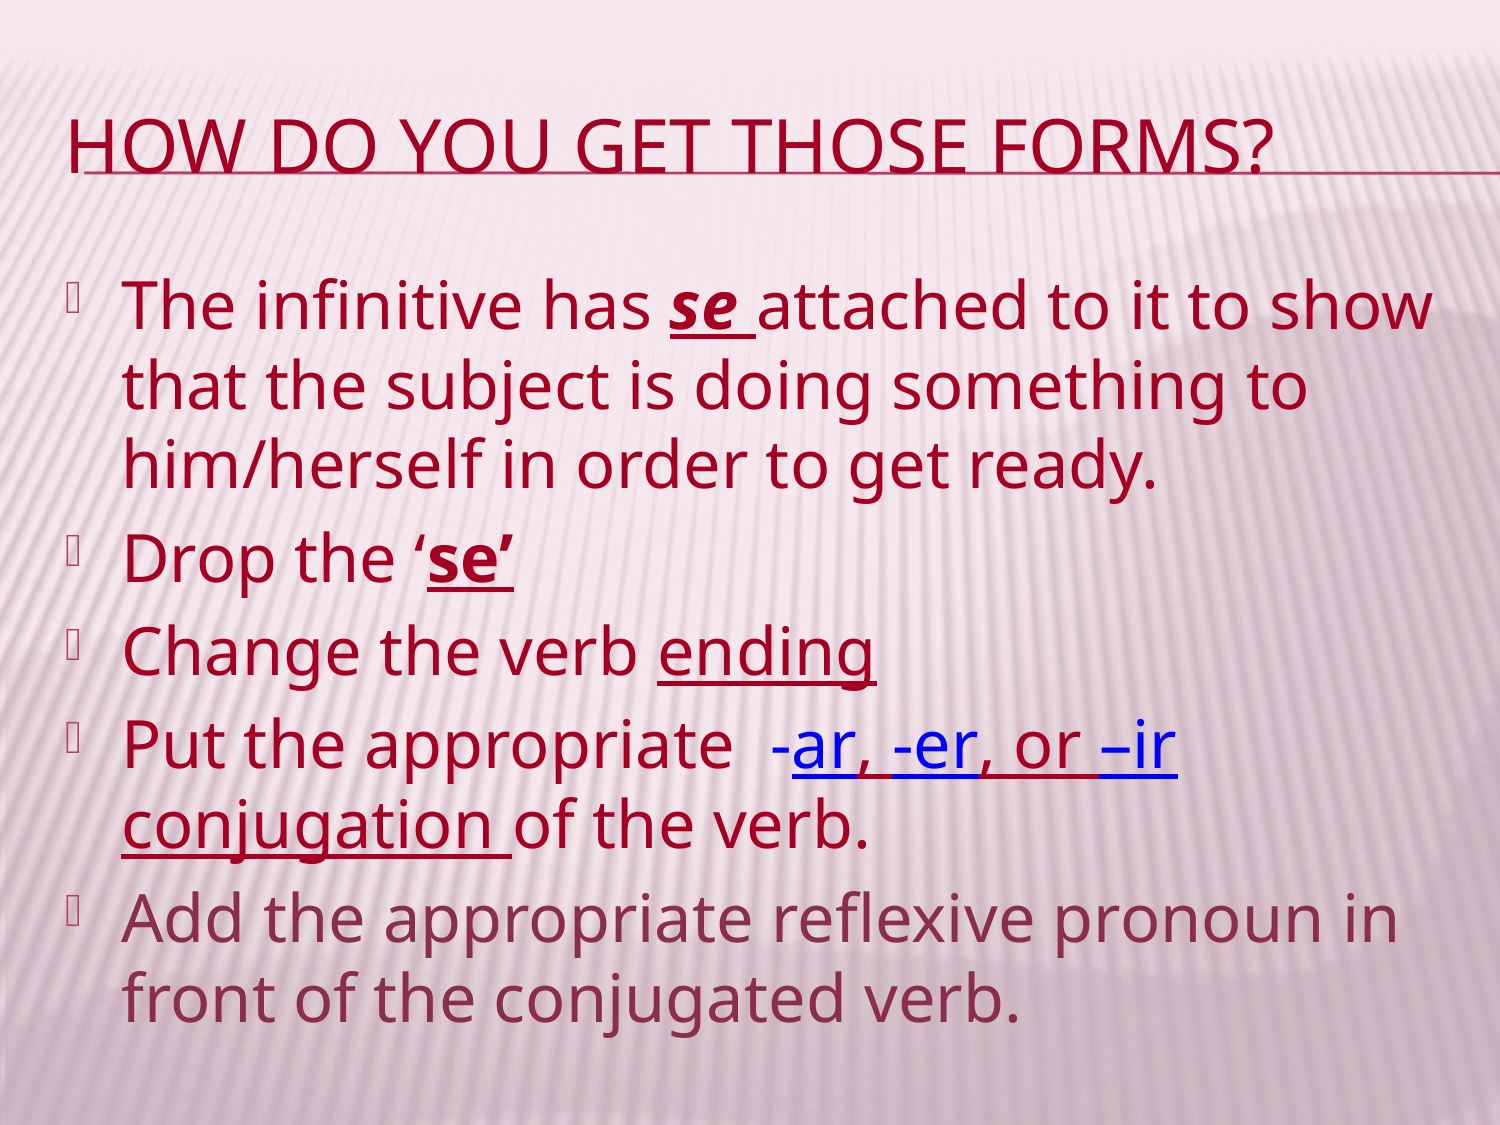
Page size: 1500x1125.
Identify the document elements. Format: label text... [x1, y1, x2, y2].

title How do you get those forms? [50, 75, 1475, 213]
list The infinitive has se attached to it to show that the subject is doing something to him/herself in order to get ready. Drop the ‘se’ Change the verb ending Put the appropriate -ar, -er, or –ir conjugation of the verb. Add the appropriate reflexive pronoun in front of the conjugated verb. [49, 254, 1476, 998]
